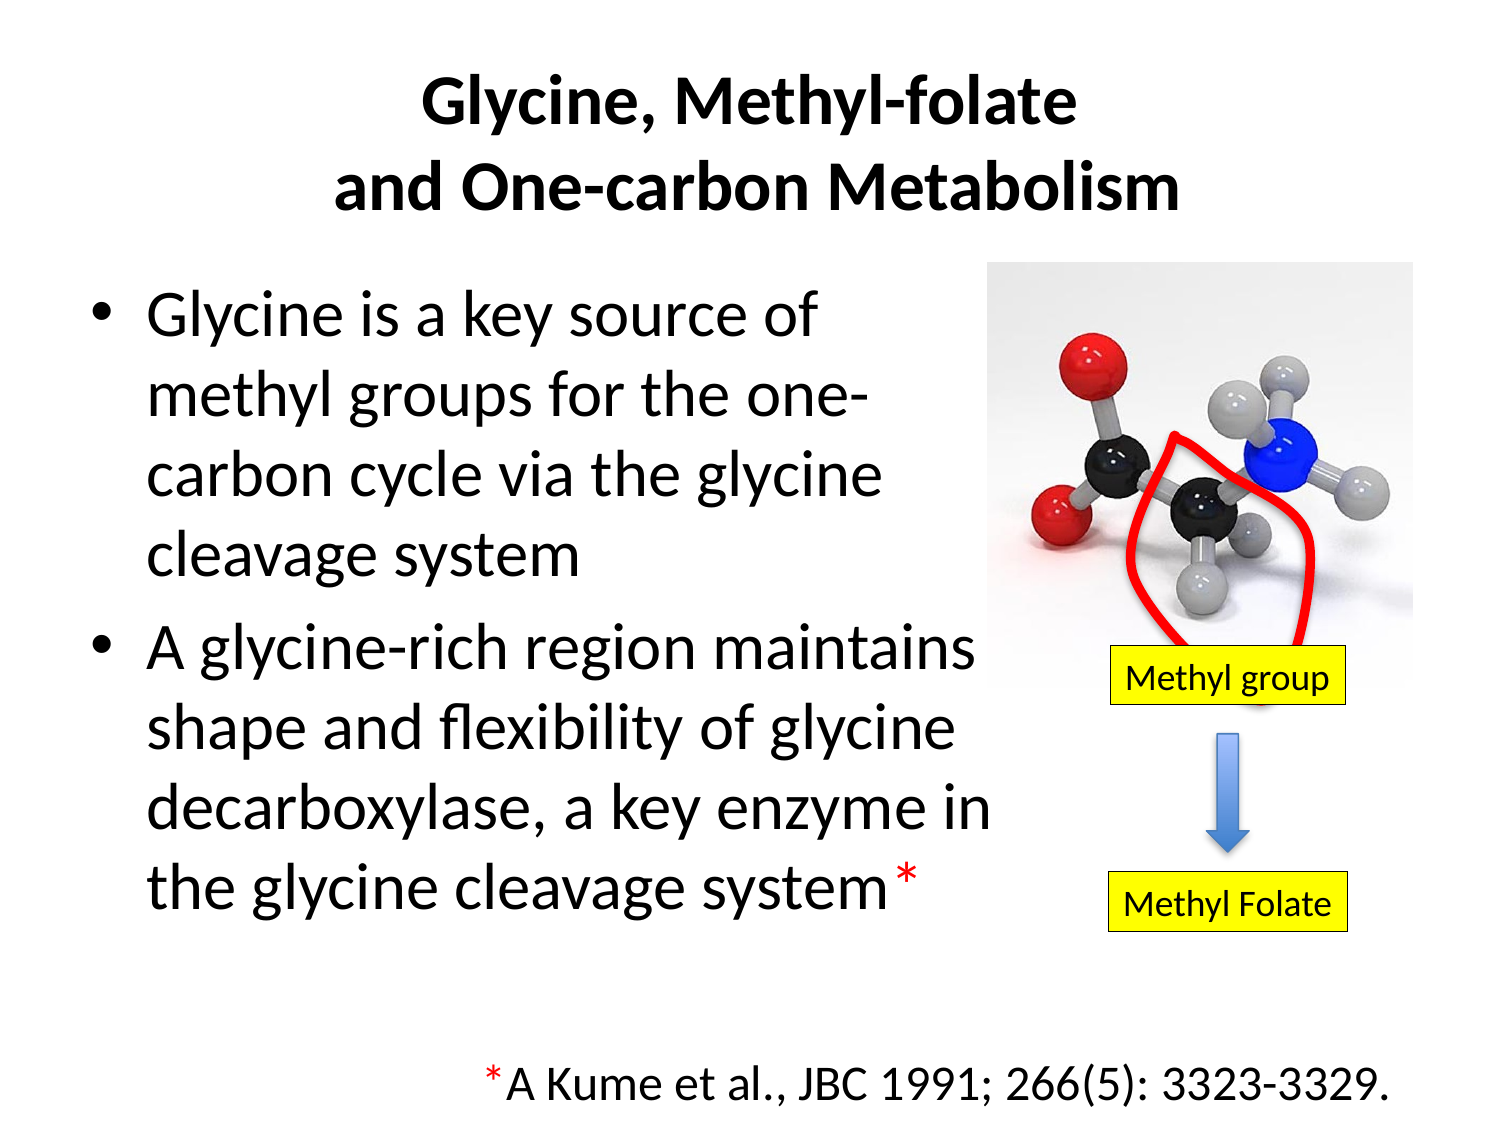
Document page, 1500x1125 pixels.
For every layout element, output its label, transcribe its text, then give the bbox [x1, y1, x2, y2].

text_box [1205, 732, 1250, 853]
list Glycine is a key source of methyl groups for the one-carbon cycle via the glycine cleavage system A glycine-rich region maintains shape and flexibility of glycine decarboxylase, a key enzyme in the glycine cleavage system* [75, 262, 1014, 1005]
text_box Methyl Folate [1108, 871, 1348, 932]
text_box Methyl group [1110, 697, 1346, 705]
title Glycine, Methyl-folate and One-carbon Metabolism [75, 45, 1425, 233]
picture [986, 262, 1413, 689]
text_box *A Kume et al., JBC 1991; 266(5): 3323-3329. [466, 1042, 1407, 1118]
